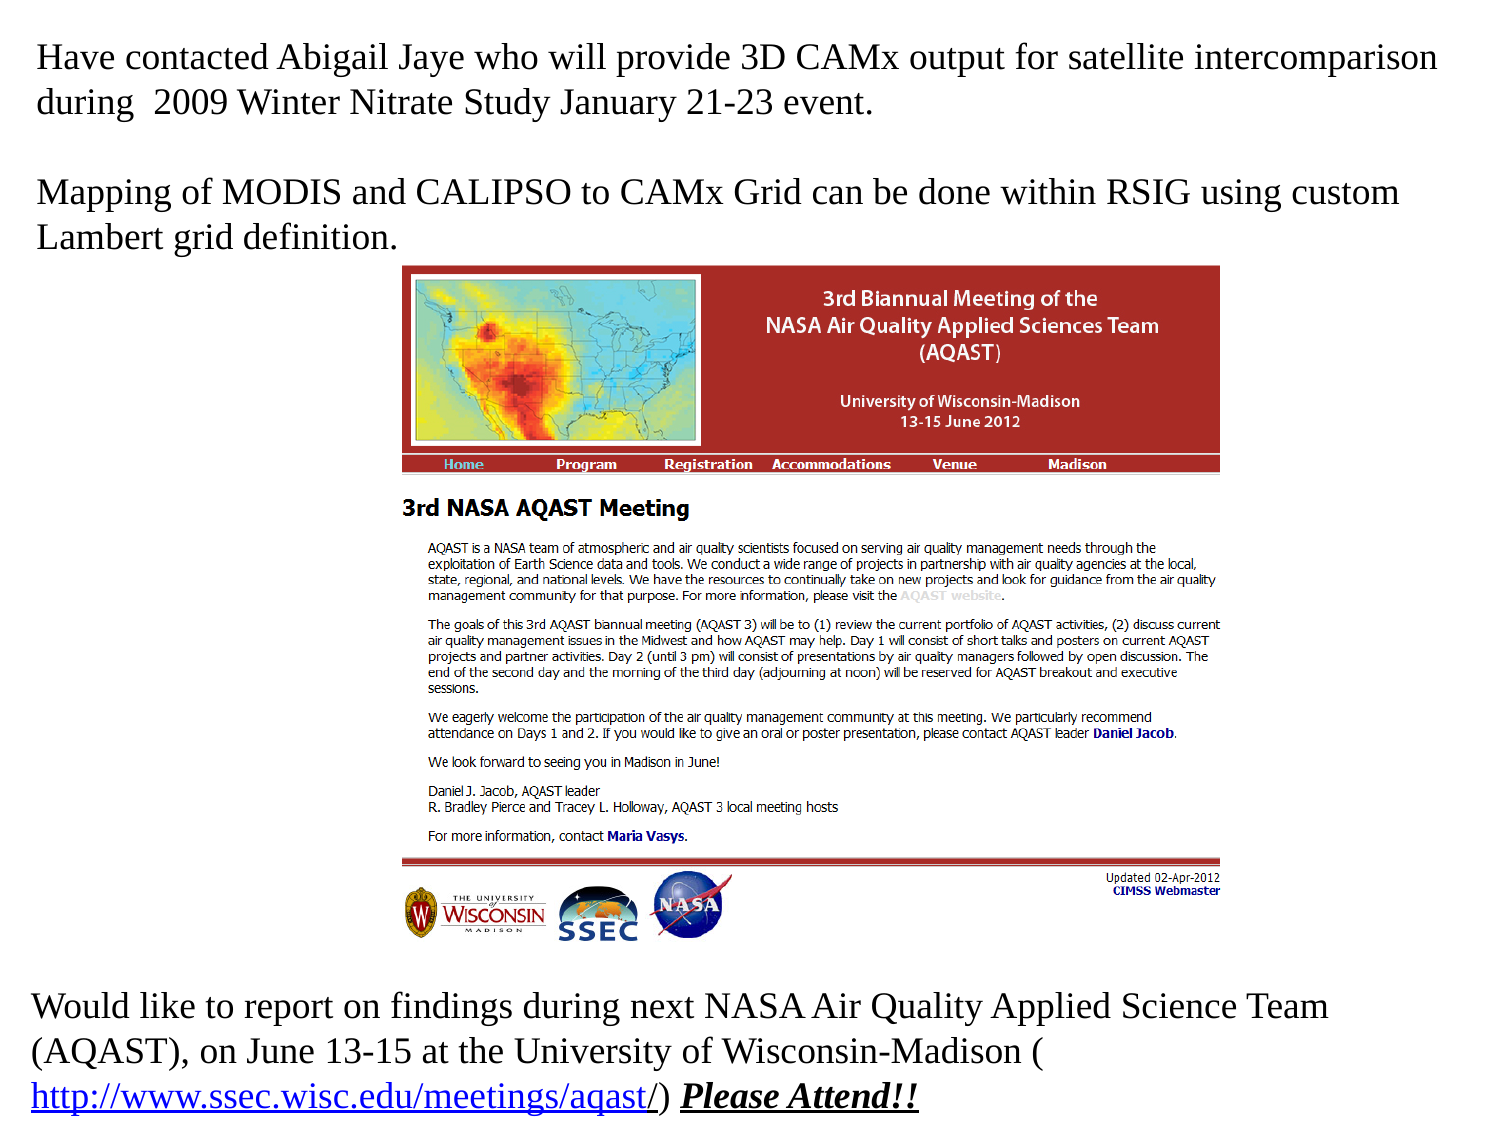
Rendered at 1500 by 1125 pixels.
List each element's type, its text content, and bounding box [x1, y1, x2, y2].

text_box Would like to report on findings during next NASA Air Quality Applied Science Team (AQAST), on June 13-15 at the University of Wisconsin-Madison (http://www.ssec.wisc.edu/meetings/aqast/) Please Attend!! [16, 973, 1469, 1124]
picture [382, 262, 1245, 950]
text_box Have contacted Abigail Jaye who will provide 3D CAMx output for satellite intercomparison during 2009 Winter Nitrate Study January 21-23 event. Mapping of MODIS and CALIPSO to CAMx Grid can be done within RSIG using custom Lambert grid definition. [21, 25, 1472, 310]
